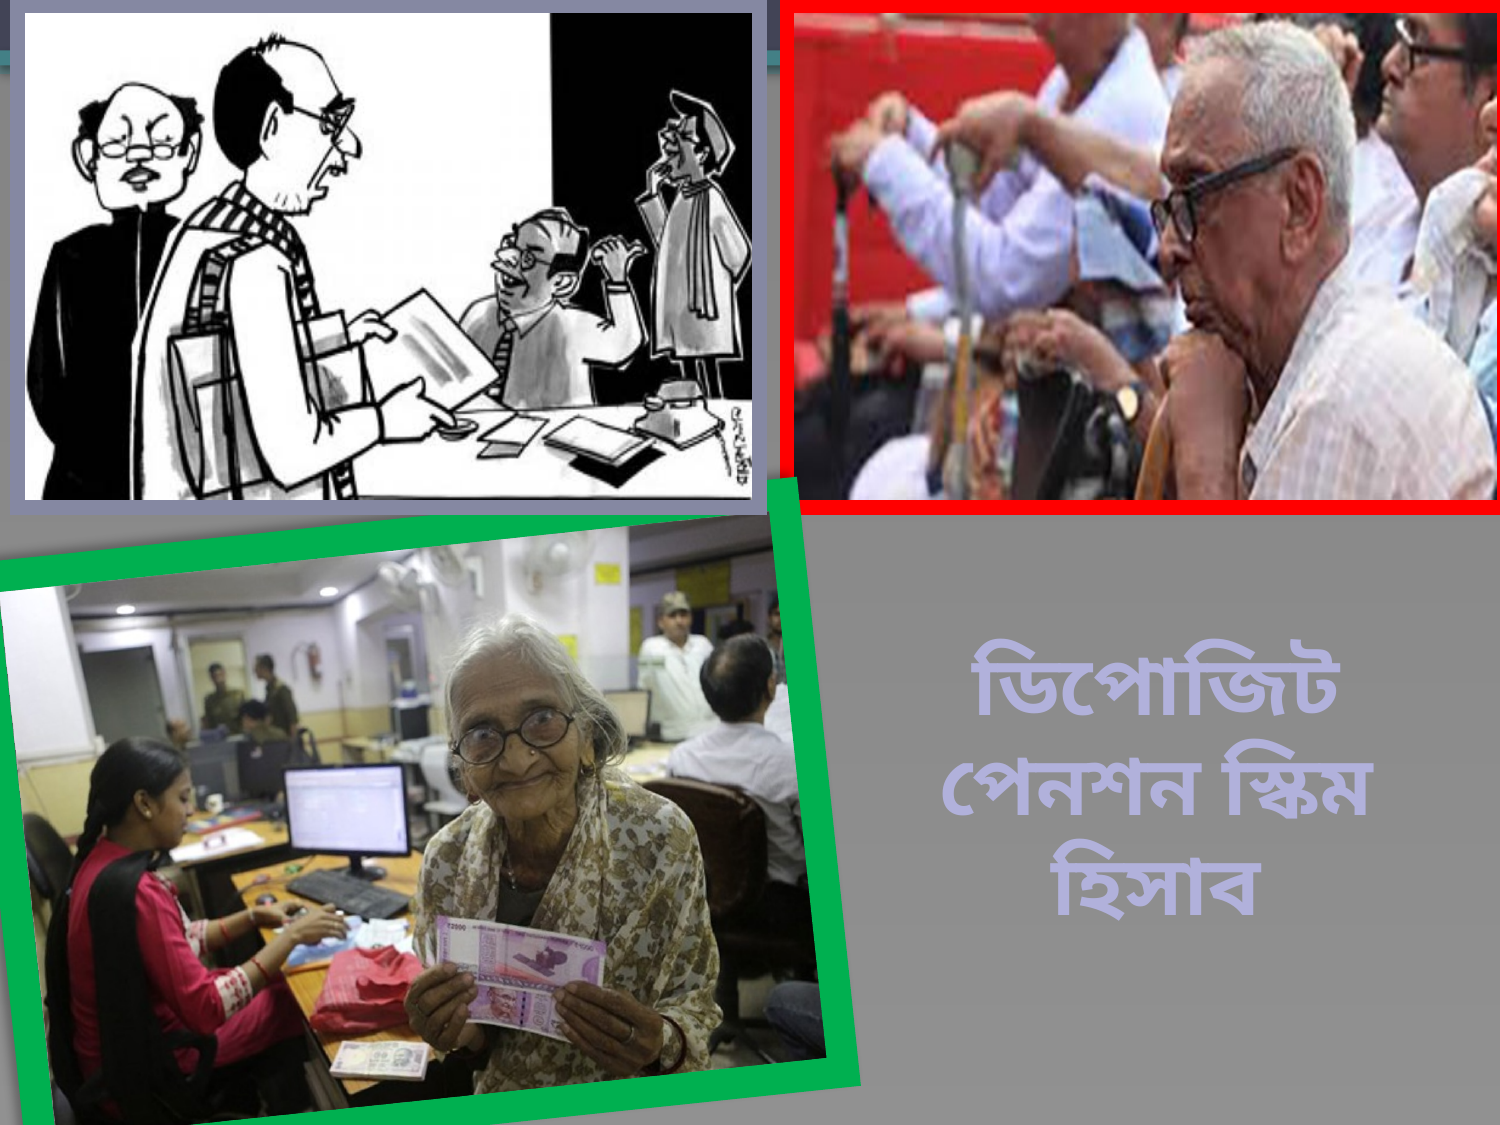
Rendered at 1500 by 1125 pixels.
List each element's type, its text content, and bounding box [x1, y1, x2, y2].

picture [793, 12, 1497, 501]
text_box ডিপোজিট পেনশন স্কিম হিসাব [862, 624, 1450, 940]
picture [0, 512, 826, 1125]
picture [24, 12, 753, 501]
